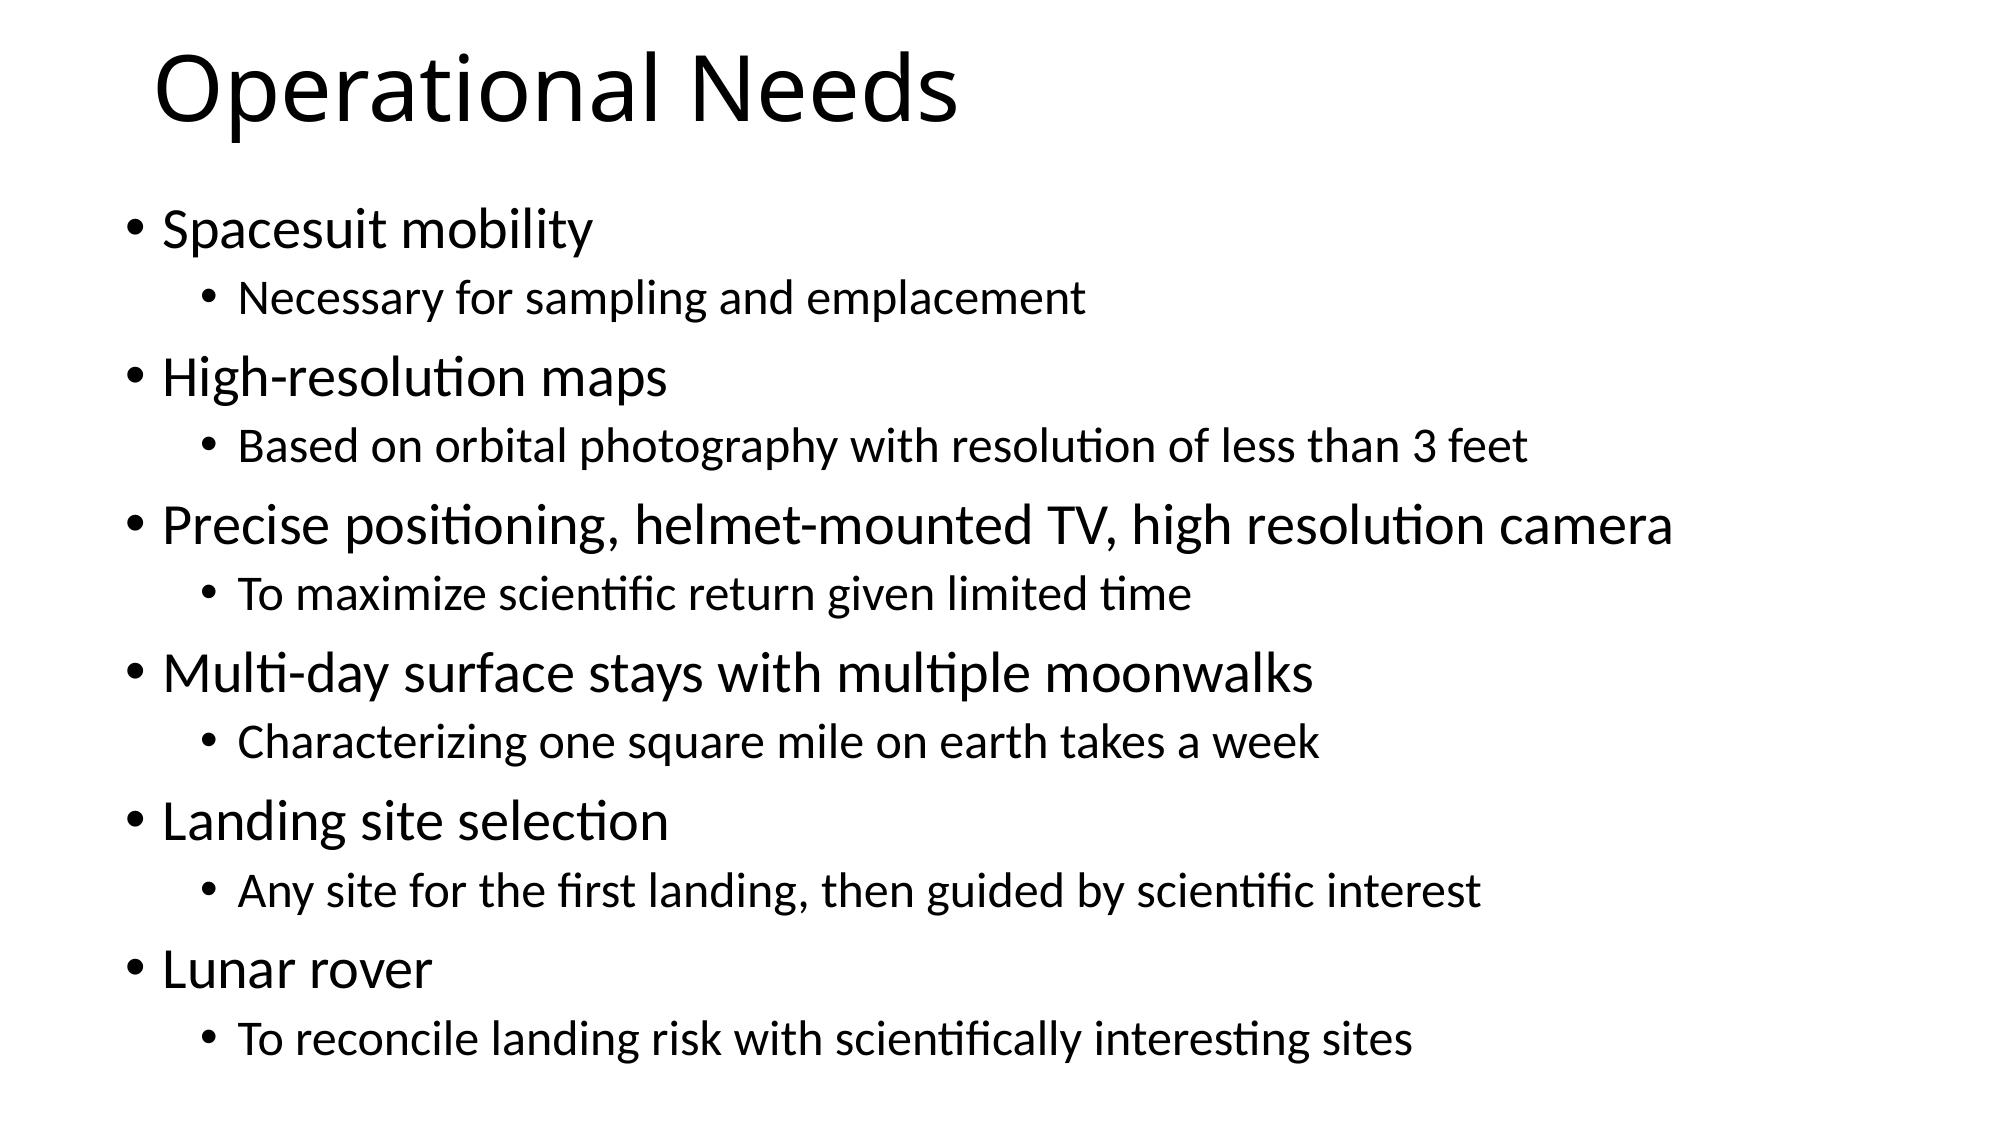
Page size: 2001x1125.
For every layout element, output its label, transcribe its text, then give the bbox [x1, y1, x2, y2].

title Operational Needs [137, 34, 1863, 149]
list Spacesuit mobility Necessary for sampling and emplacement High-resolution maps Based on orbital photography with resolution of less than 3 feet Precise positioning, helmet-mounted TV, high resolution camera To maximize scientific return given limited time Multi-day surface stays with multiple moonwalks Characterizing one square mile on earth takes a week Landing site selection Any site for the first landing, then guided by scientific interest Lunar rover To reconcile landing risk with scientifically interesting sites [110, 190, 1972, 1095]
